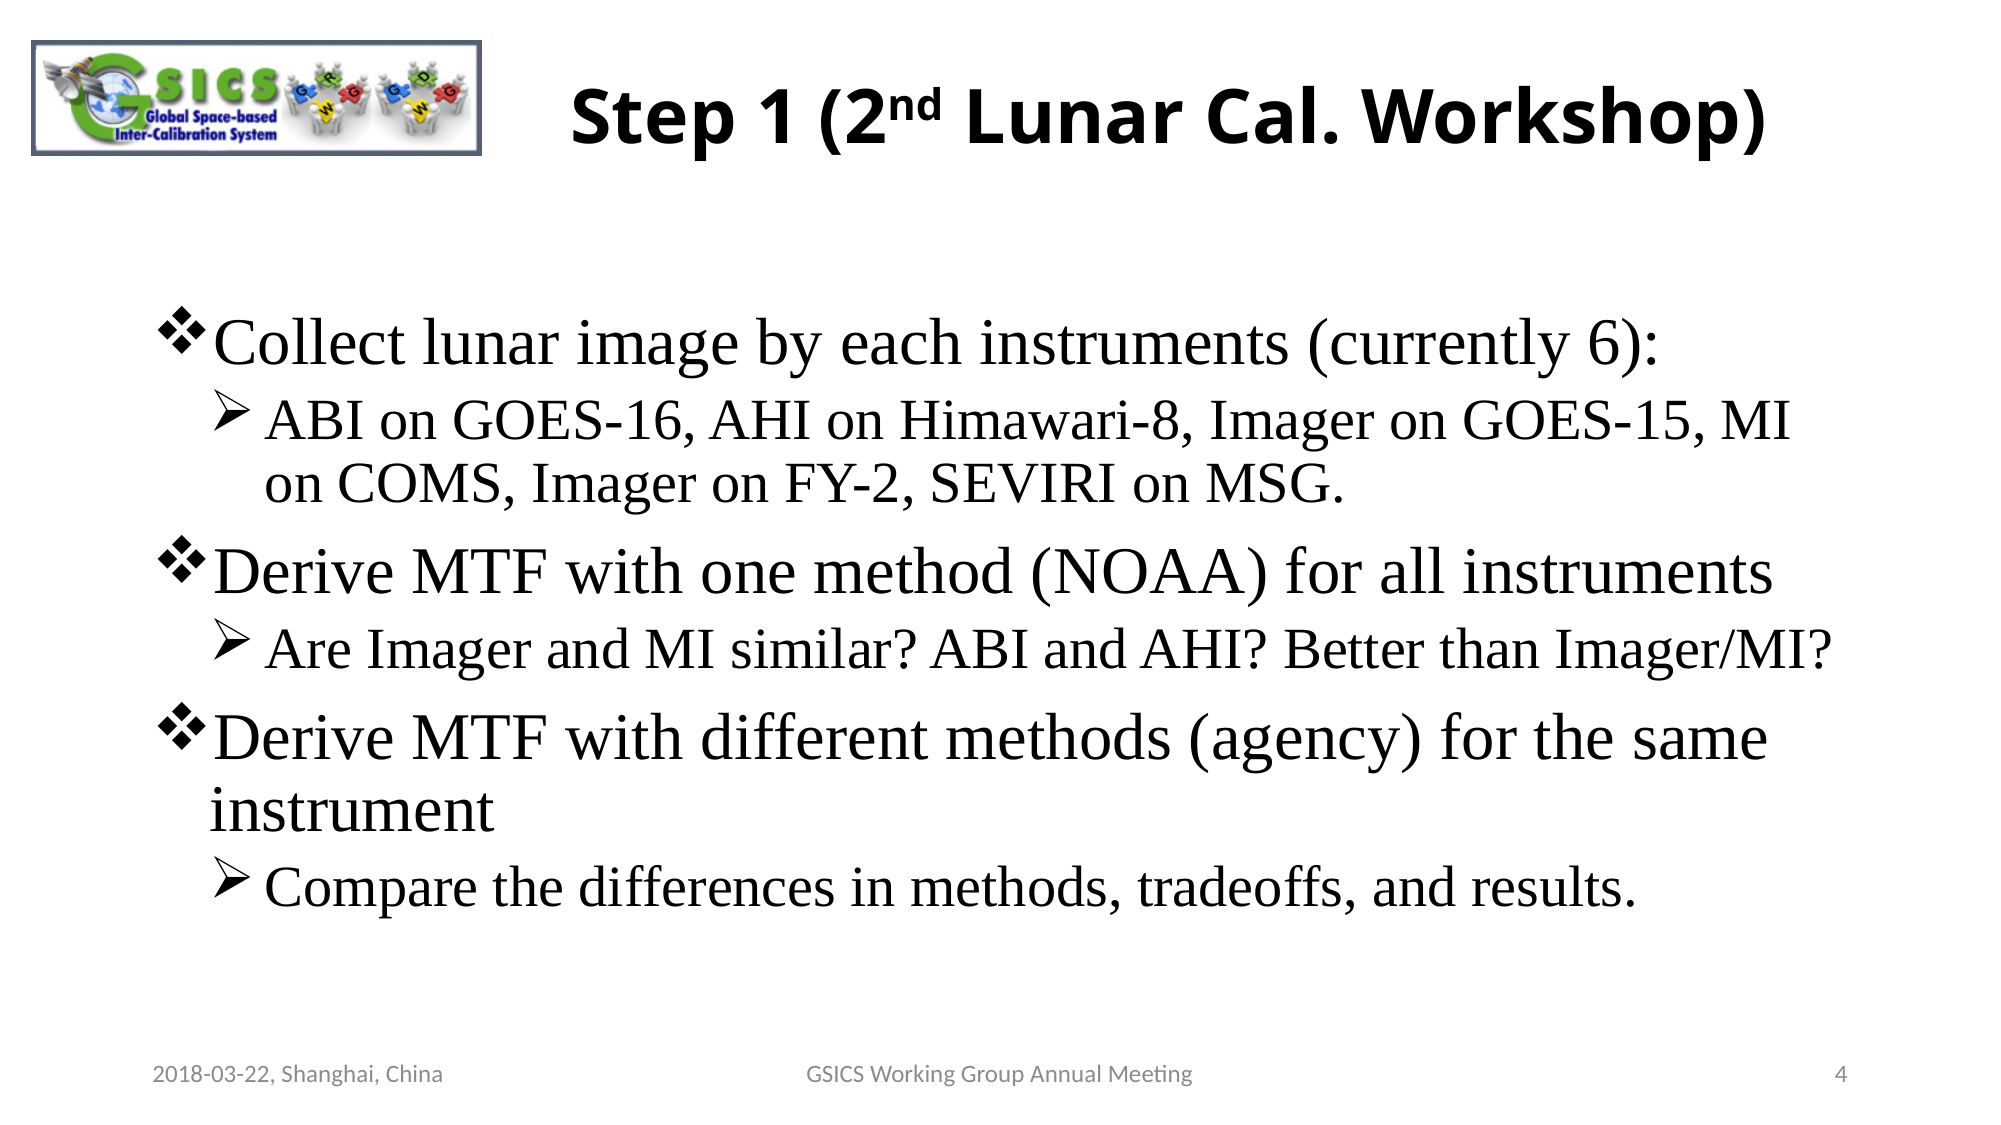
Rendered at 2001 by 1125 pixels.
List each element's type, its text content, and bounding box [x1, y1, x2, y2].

slide_number 4 [1412, 1042, 1863, 1103]
footer GSICS Working Group Annual Meeting [662, 1042, 1338, 1103]
title Step 1 (2nd Lunar Cal. Workshop) [474, 43, 1863, 194]
picture [31, 40, 482, 156]
list Collect lunar image by each instruments (currently 6): ABI on GOES-16, AHI on Himawari-8, Imager on GOES-15, MI on COMS, Imager on FY-2, SEVIRI on MSG. Derive MTF with one method (NOAA) for all instruments Are Imager and MI similar? ABI and AHI? Better than Imager/MI? Derive MTF with different methods (agency) for the same instrument Compare the differences in methods, tradeoffs, and results. [137, 299, 1863, 1014]
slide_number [137, 1042, 588, 1103]
